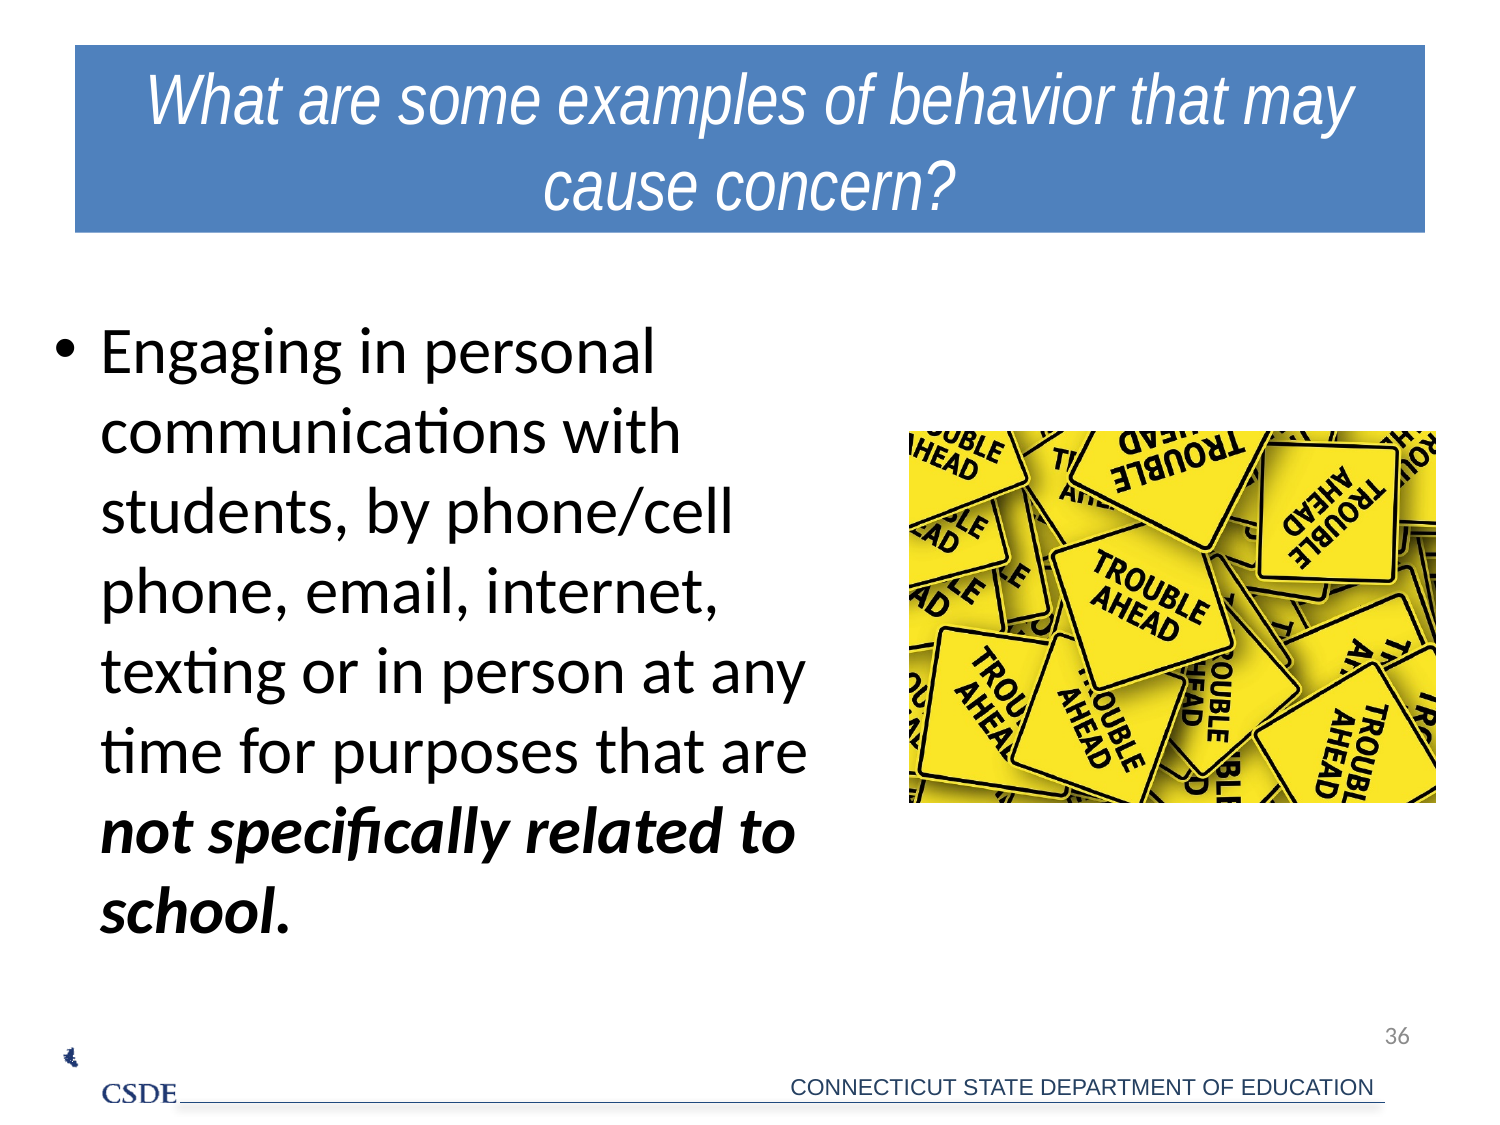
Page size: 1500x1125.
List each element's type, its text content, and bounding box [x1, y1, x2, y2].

picture [61, 1012, 180, 1103]
title What are some examples of behavior that may cause concern? [75, 45, 1425, 233]
picture [909, 431, 1436, 804]
text_box Engaging in personal communications with students, by phone/cell phone, email, internet, texting or in person at any time for purposes that are not specifically related to school. [38, 299, 925, 955]
slide_number 36 [1344, 1004, 1425, 1065]
